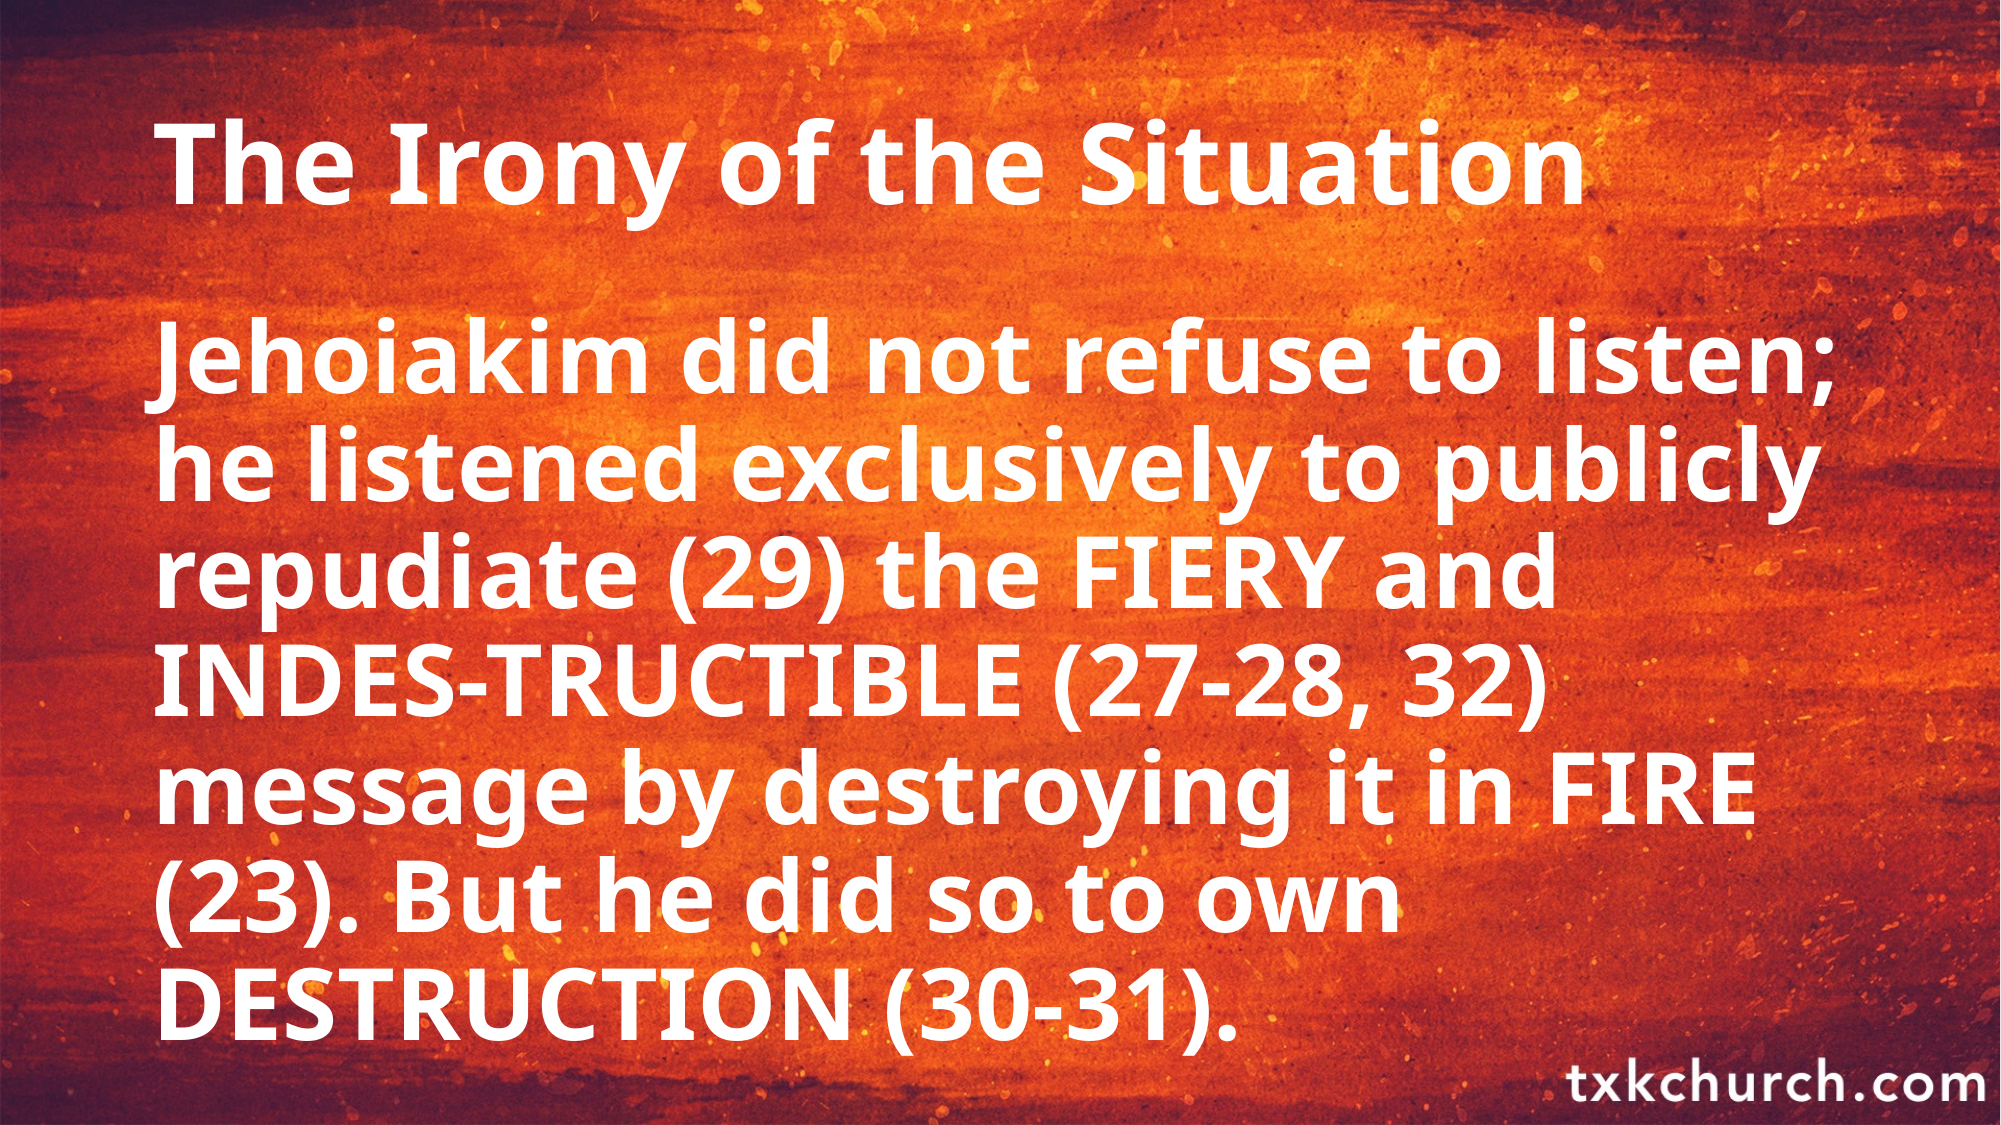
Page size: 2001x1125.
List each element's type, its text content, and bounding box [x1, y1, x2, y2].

title The Irony of the Situation [137, 59, 1863, 278]
picture [0, 0, 2001, 1125]
list Jehoiakim did not refuse to listen; he listened exclusively to publicly repudiate (29) the FIERY and INDES-TRUCTIBLE (27-28, 32) message by destroying it in FIRE (23). But he did so to own DESTRUCTION (30-31). [137, 299, 1889, 1014]
